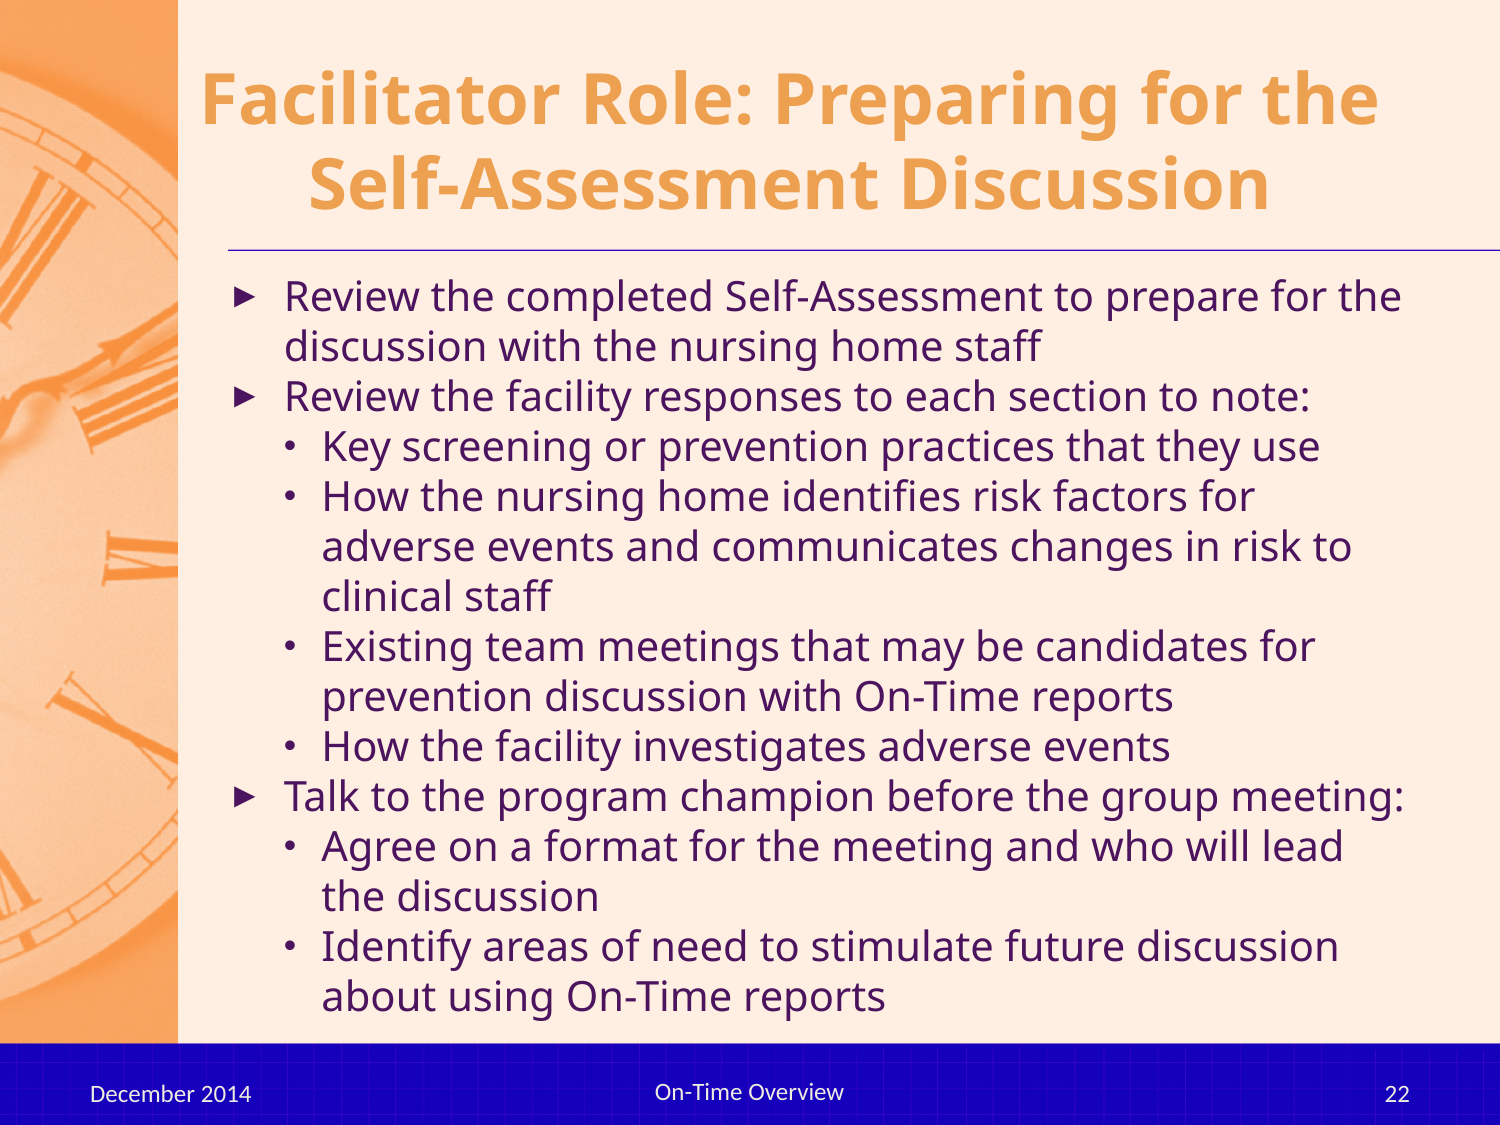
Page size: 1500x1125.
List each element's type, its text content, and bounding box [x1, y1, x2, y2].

footer On-Time Overview [512, 1060, 988, 1121]
title Facilitator Role: Preparing for the Self-Assessment Discussion [174, 45, 1425, 233]
list Review the completed Self-Assessment to prepare for the discussion with the nursing home staff Review the facility responses to each section to note: Key screening or prevention practices that they use How the nursing home identifies risk factors for adverse events and communicates changes in risk to clinical staff Existing team meetings that may be candidates for prevention discussion with On-Time reports How the facility investigates adverse events Talk to the program champion before the group meeting: Agree on a format for the meeting and who will lead the discussion Identify areas of need to stimulate future discussion about using On-Time reports [212, 262, 1425, 1005]
slide_number 22 [1074, 1062, 1425, 1122]
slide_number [75, 1062, 425, 1122]
picture [0, 0, 1500, 1125]
